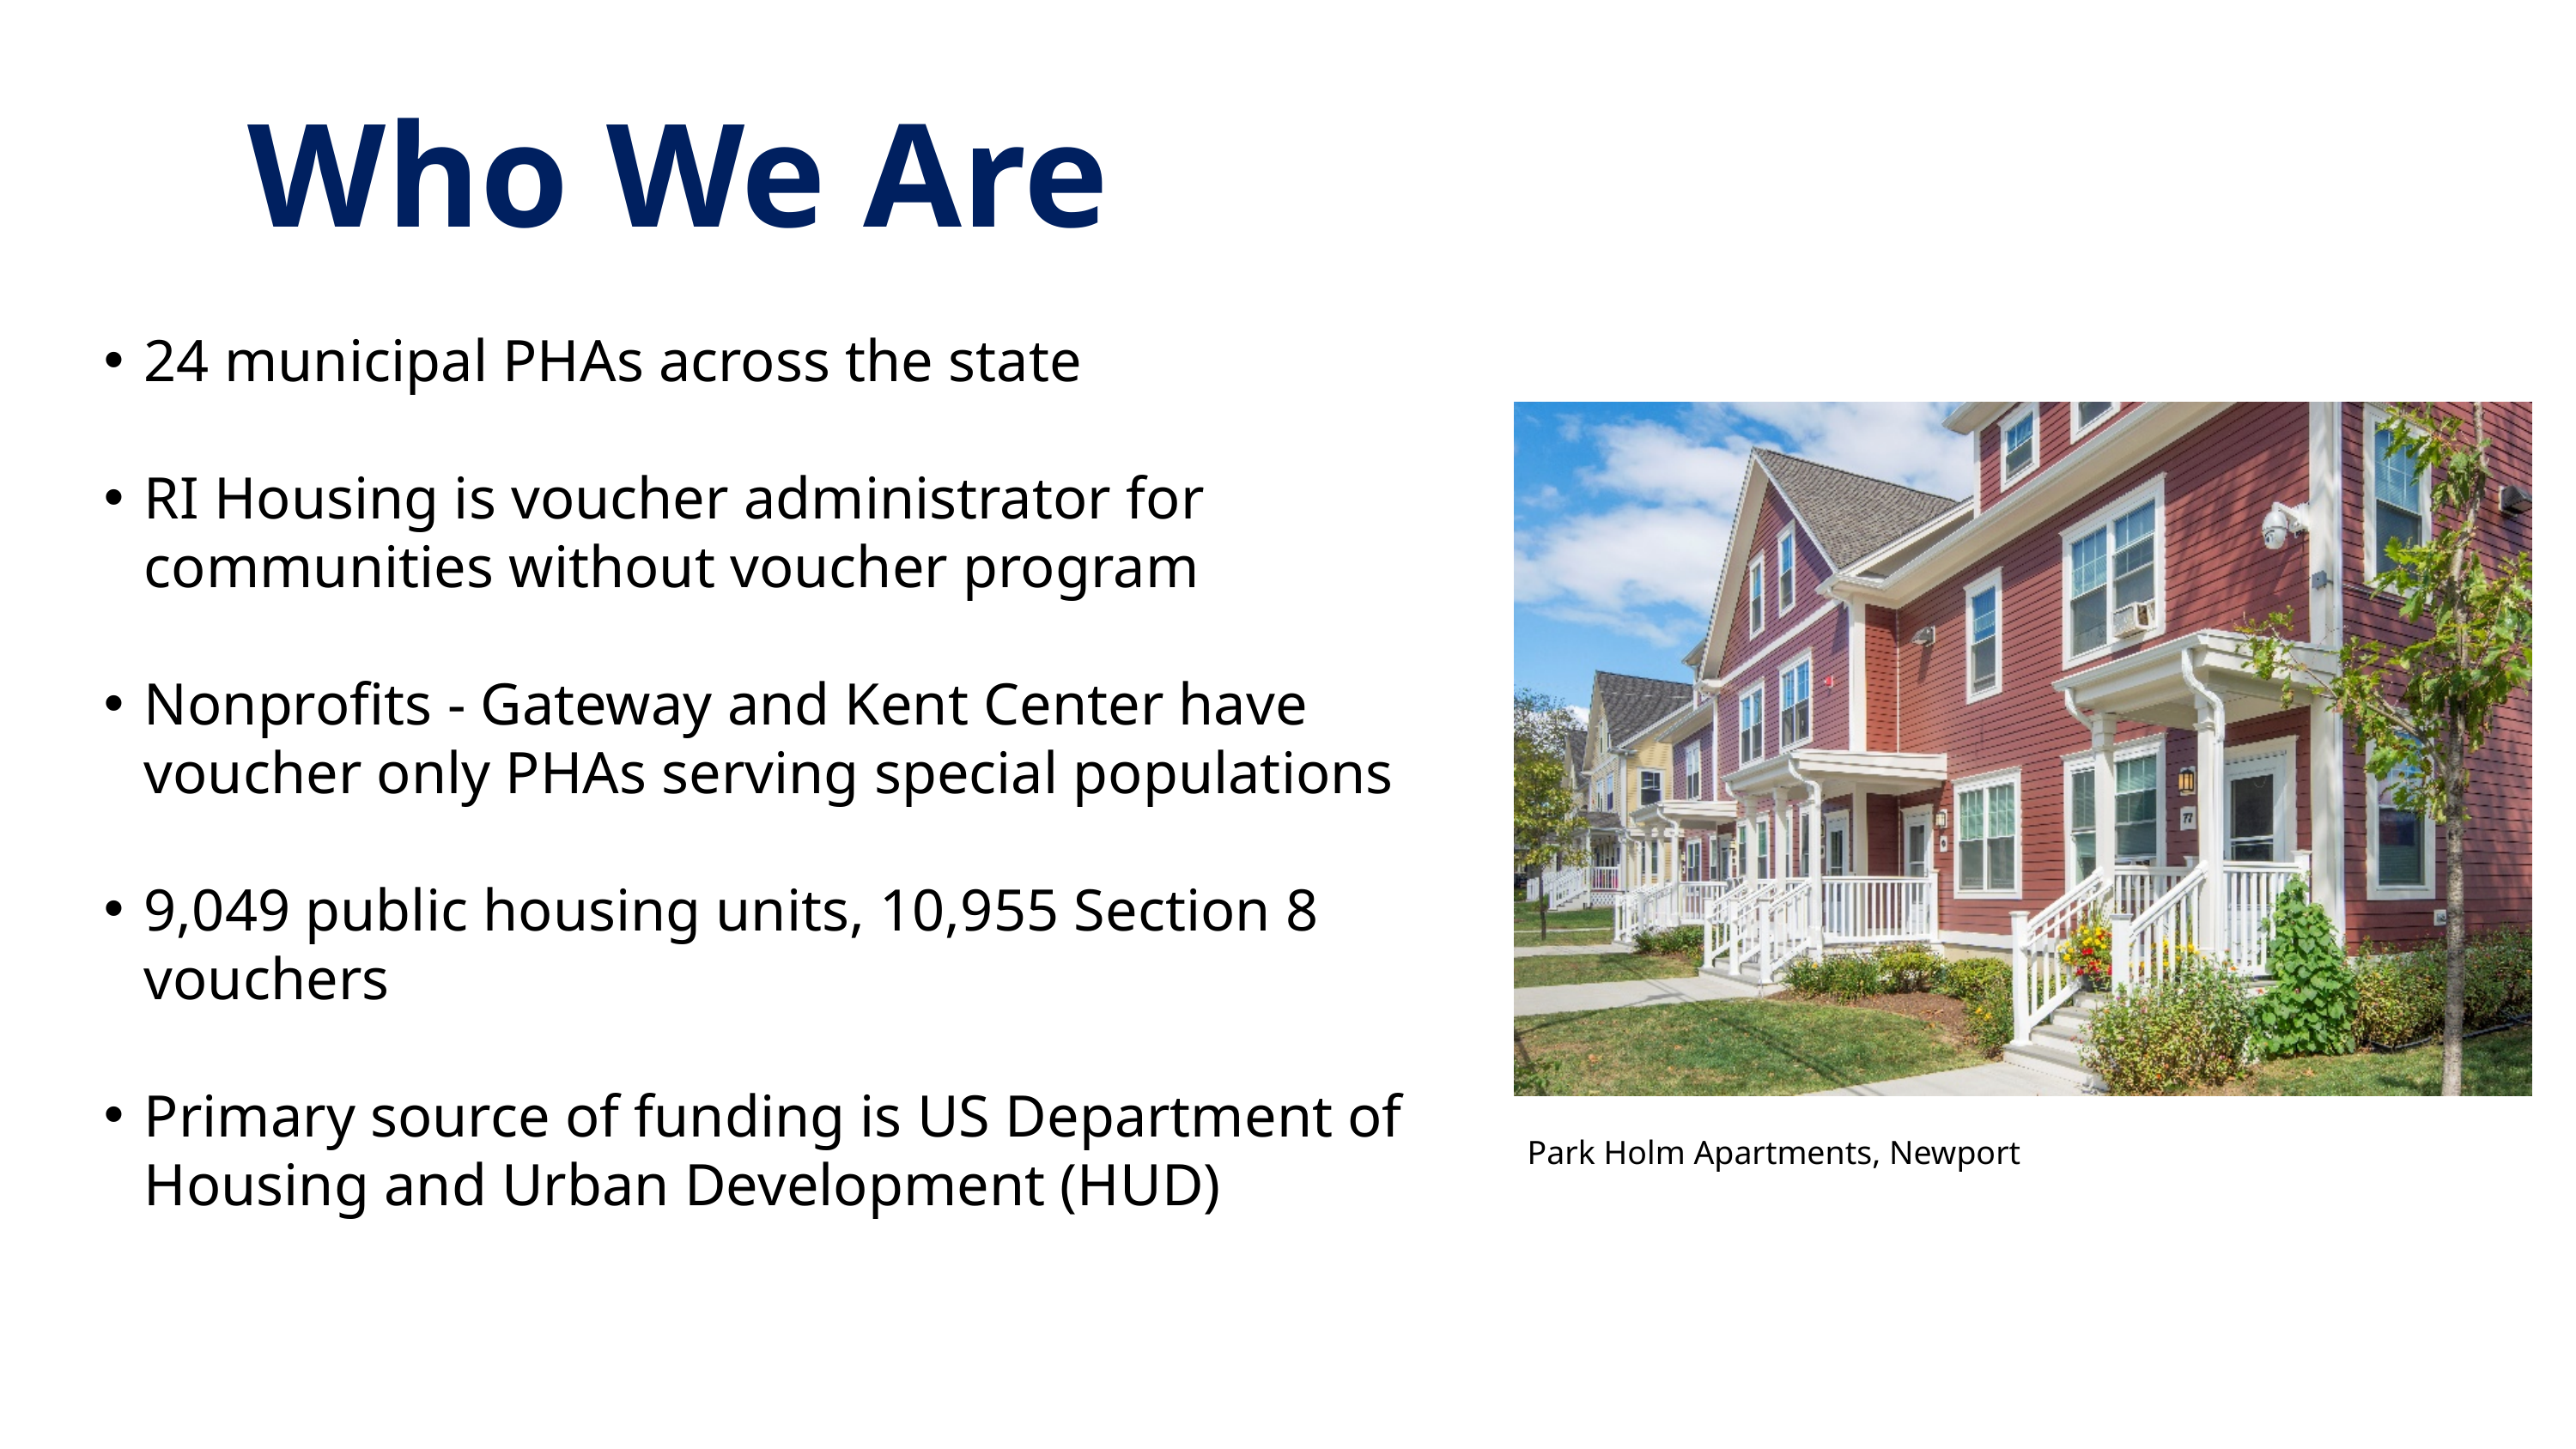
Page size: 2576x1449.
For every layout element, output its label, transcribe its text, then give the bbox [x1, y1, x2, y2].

text_box Who We Are [90, 112, 1303, 318]
text_box Park Holm Apartments, Newport [1514, 1125, 2233, 1177]
picture [1514, 402, 2532, 1096]
text_box 24 municipal PHAs across the state RI Housing is voucher administrator for communities without voucher program Nonprofits - Gateway and Kent Center have voucher only PHAs serving special populations 9,049 public housing units, 10,955 Section 8 vouchers Primary source of funding is US Department of Housing and Urban Development (HUD) [90, 318, 1464, 1292]
